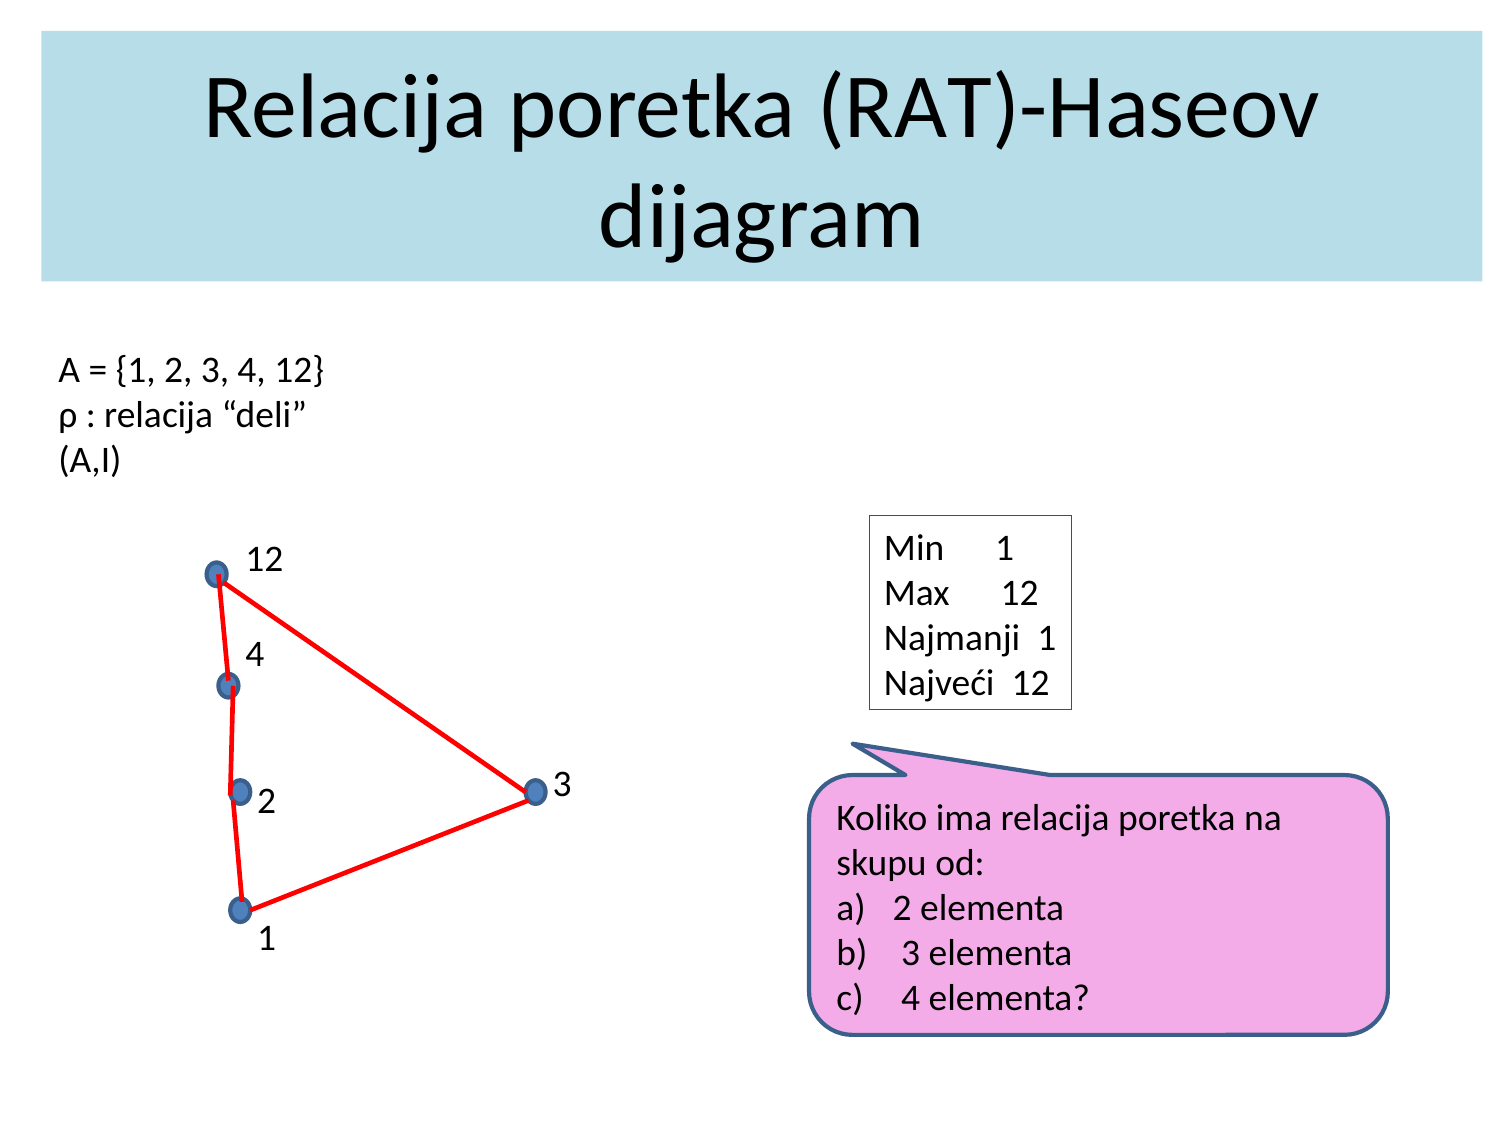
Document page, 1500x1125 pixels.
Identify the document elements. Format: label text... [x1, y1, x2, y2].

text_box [250, 800, 529, 911]
title Relacija poretka (RAT)-Haseov dijagram [41, 30, 1483, 282]
text_box 1 [242, 918, 292, 965]
text_box Koliko ima relacija poretka na skupu od: 2 elementa 3 elementa 4 elementa? [806, 741, 1390, 1037]
text_box A = {1, 2, 3, 4, 12} ρ : relacija “deli” (A,I) [43, 338, 524, 1125]
text_box 3 [537, 751, 587, 812]
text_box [223, 582, 526, 793]
text_box Min 1 Max 12 Najmanji 1 Najveći 12 [869, 515, 1072, 710]
text_box 12 [230, 527, 299, 580]
text_box [204, 560, 229, 588]
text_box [218, 573, 229, 586]
text_box [228, 906, 251, 925]
text_box [530, 778, 537, 806]
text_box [232, 802, 243, 903]
